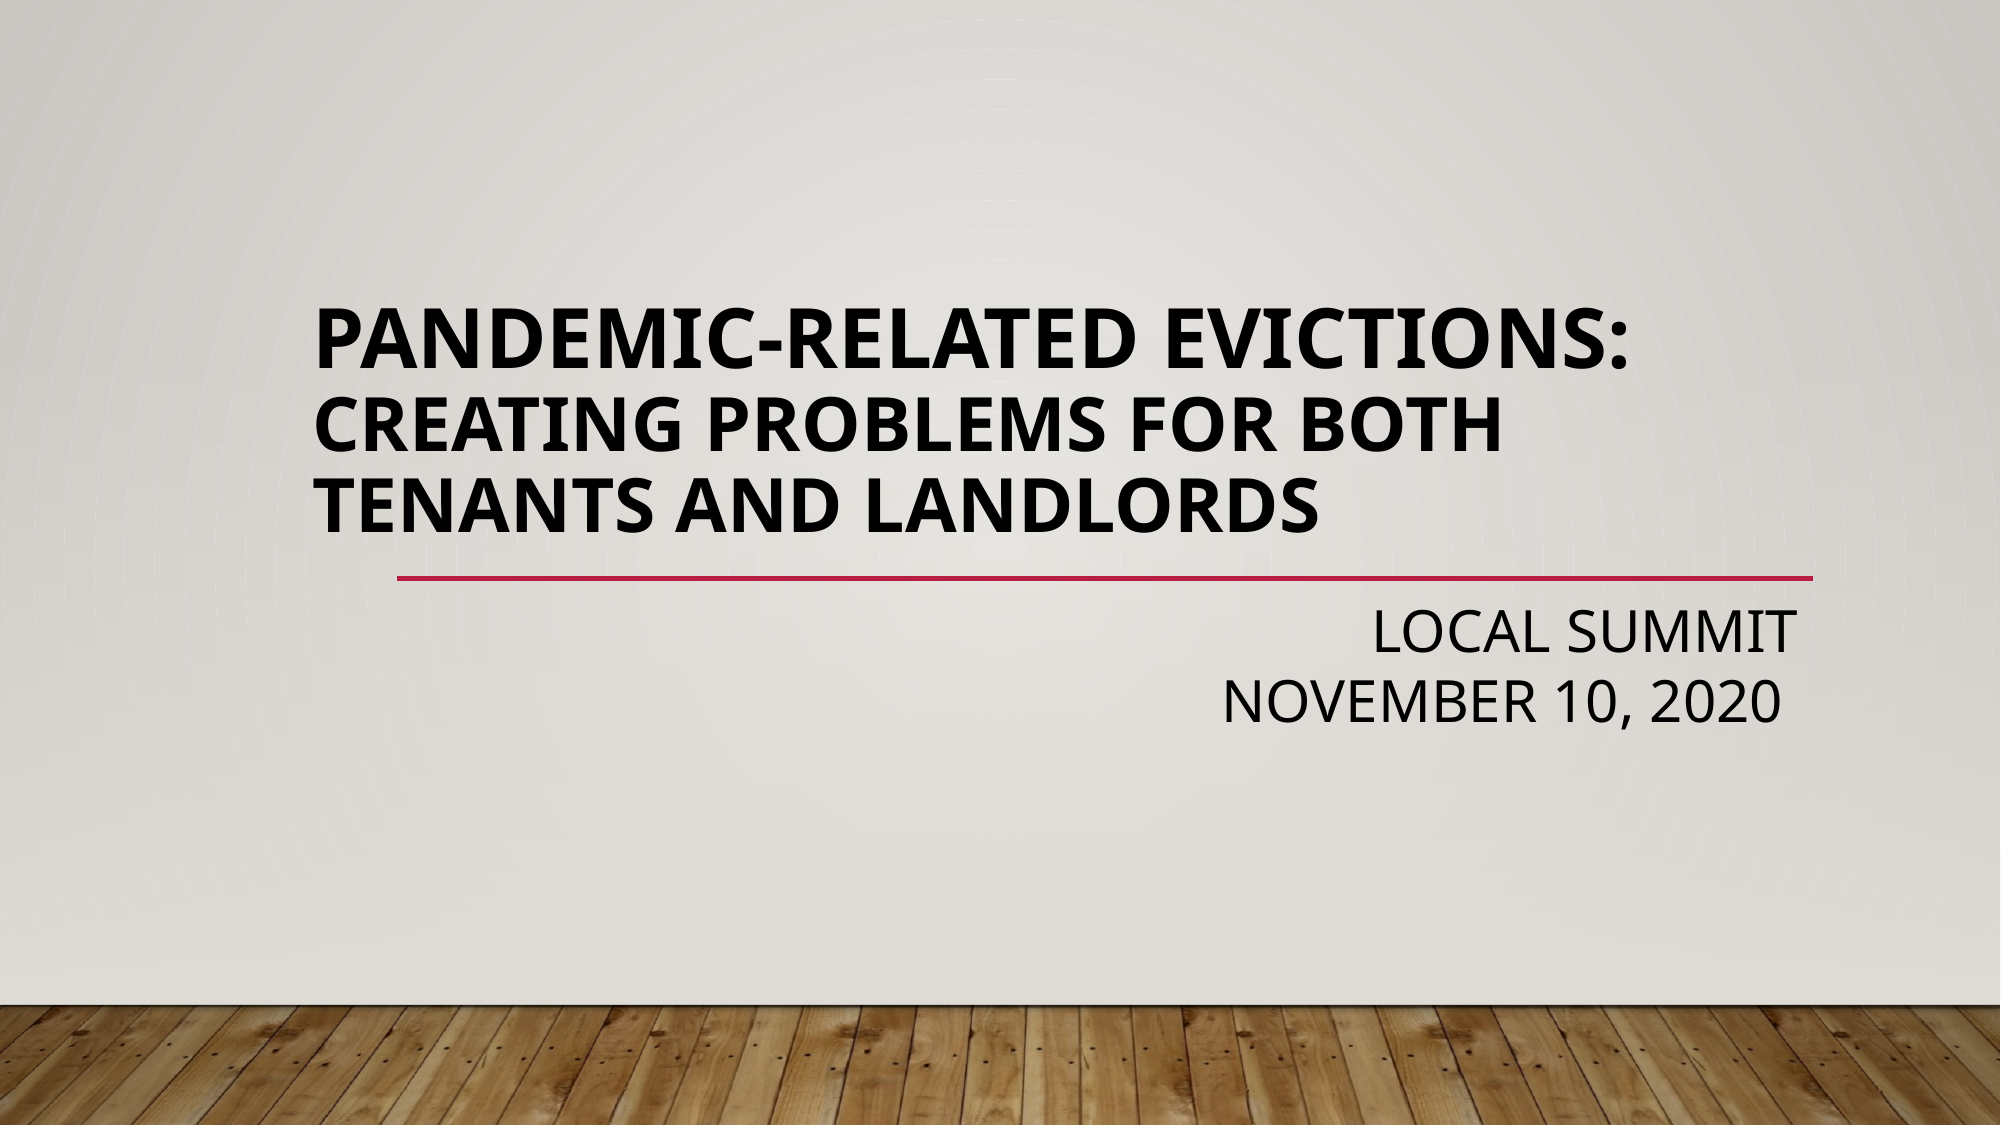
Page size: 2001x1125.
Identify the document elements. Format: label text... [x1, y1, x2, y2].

title PANDEMIC-RELATED EVICTIONS: Creating Problems for Both Tenants and Landlords [296, 131, 1814, 549]
picture [0, 1005, 2000, 1125]
subtitle Local Summit November 10, 2020 [396, 579, 1814, 740]
